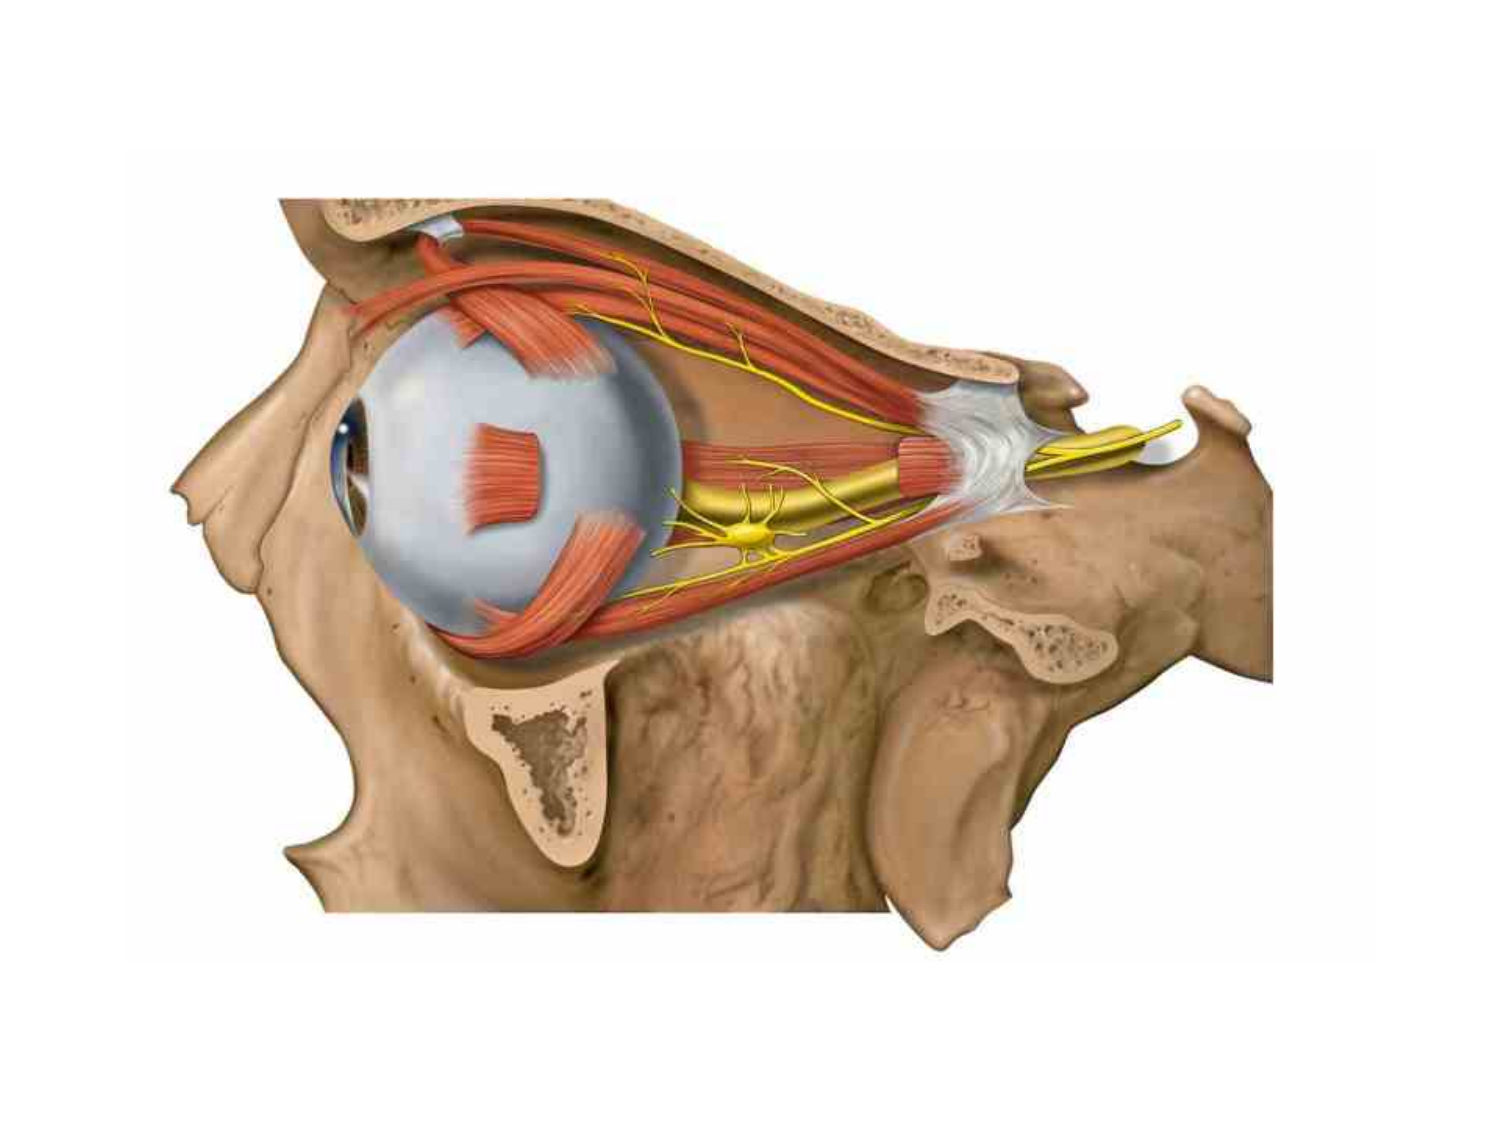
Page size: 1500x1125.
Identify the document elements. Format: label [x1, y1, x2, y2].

picture [124, 148, 1376, 965]
